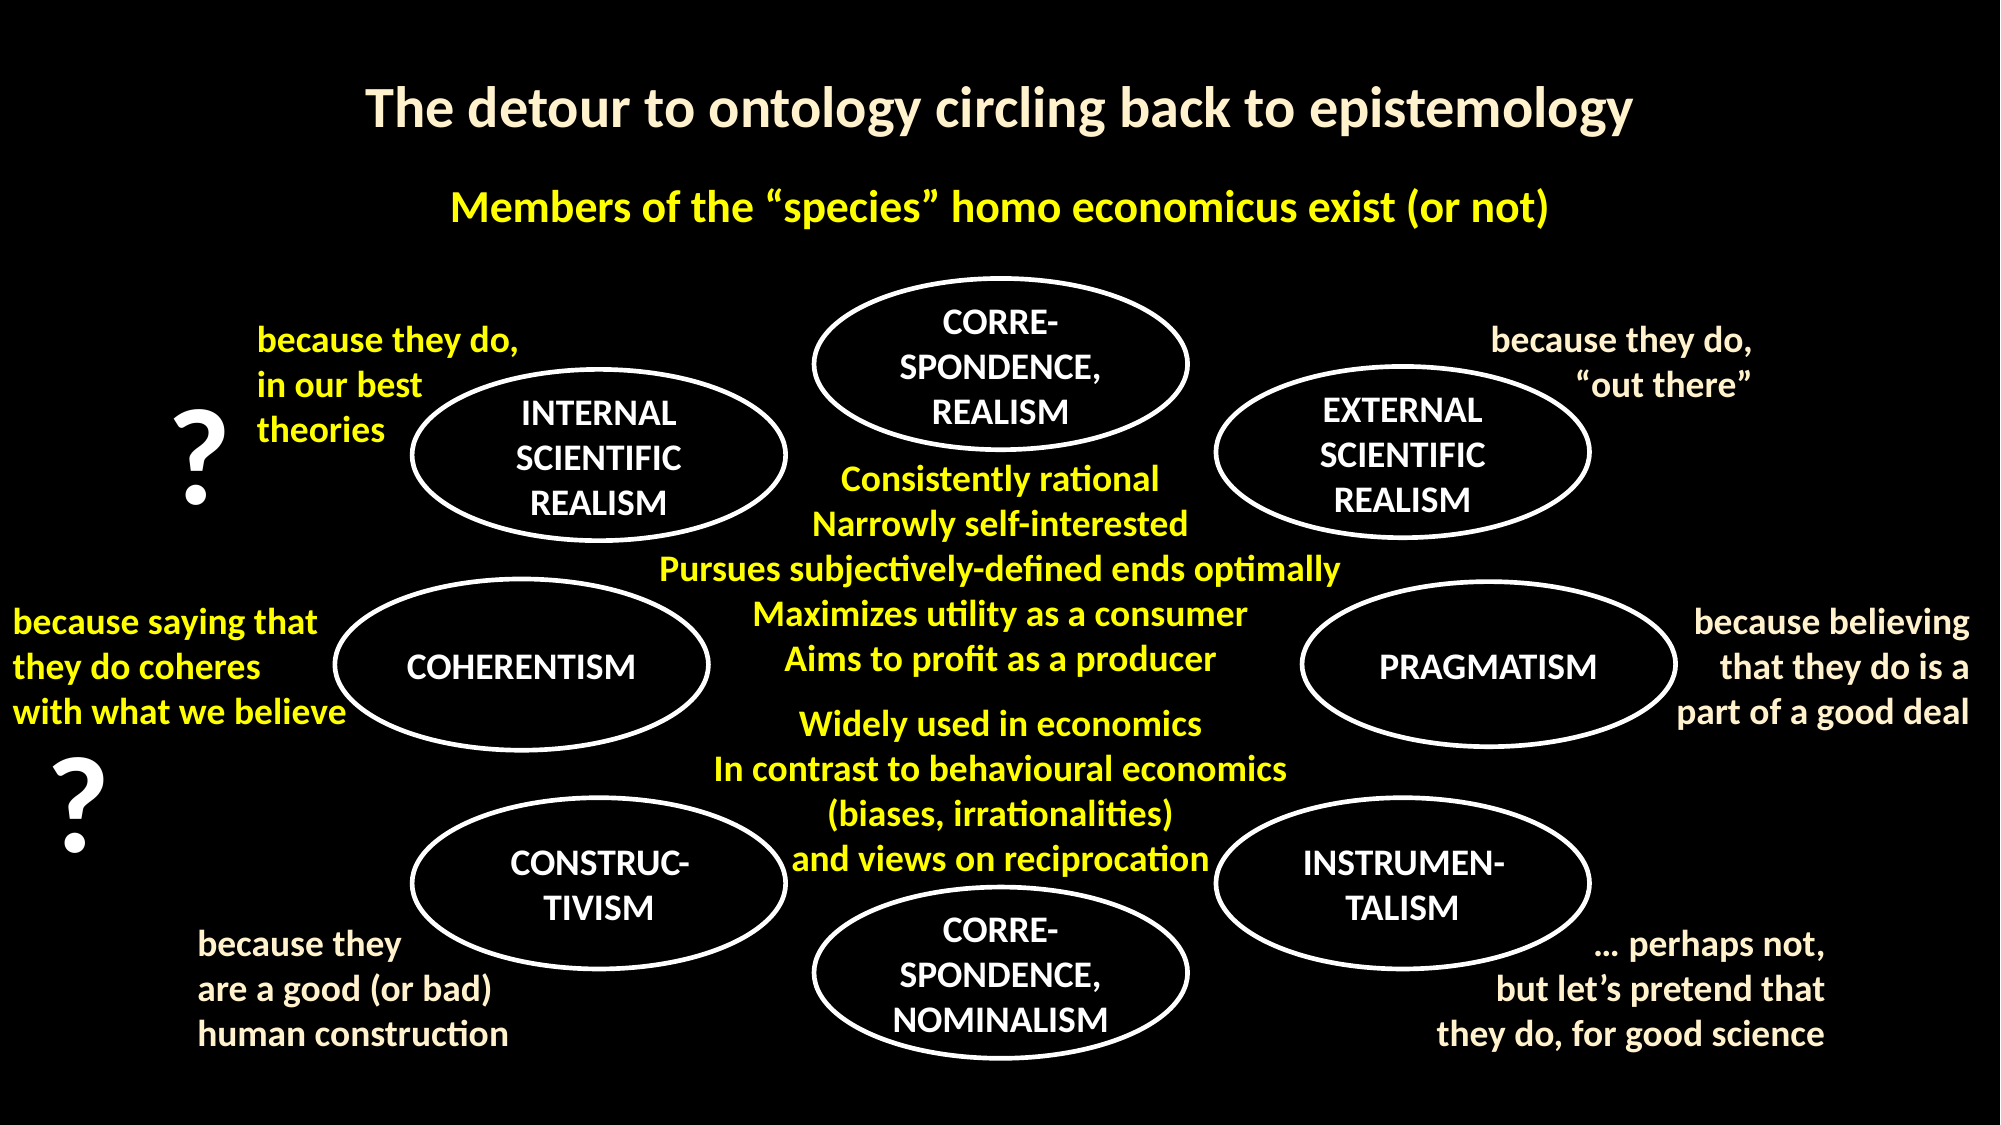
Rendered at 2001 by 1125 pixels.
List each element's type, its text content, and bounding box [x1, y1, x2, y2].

text_box CONSTRUC-TIVISM [411, 796, 787, 963]
text_box because they do, “out there” [1467, 308, 1769, 411]
text_box CORRE-SPONDENCE, REALISM [812, 277, 1189, 446]
text_box ? [145, 391, 253, 508]
text_box because they are a good (or bad) human construction [182, 935, 676, 1038]
text_box The detour to ontology circling back to epistemology [14, 62, 1985, 147]
text_box CORRE- SPONDENCE, NOMINALISM [812, 887, 1189, 1060]
text_box because believing that they do is a part of a good deal [1658, 613, 1986, 716]
text_box Consistently rational Narrowly self-interested Pursues subjectively-defined ends optimally Maximizes utility as a consumer Aims to profit as a producer Widely used in economics In contrast to behavioural economics (biases, irrationalities) and views on reciprocation [595, 446, 1406, 887]
text_box ? [25, 739, 132, 856]
text_box COHERENTISM [370, 577, 595, 752]
text_box … perhaps not, but let’s pretend that they do, for good science [1394, 935, 1841, 1038]
text_box INTERNAL SCIENTIFIC REALISM [411, 368, 786, 542]
text_box because saying that they do coheres with what we believe [0, 613, 378, 716]
text_box Members of the “species” homo economicus exist (or not) [14, 169, 1985, 239]
text_box because they do, in our best theories [241, 331, 543, 434]
text_box INSTRUMEN-TALISM [1215, 796, 1591, 970]
text_box EXTERNAL SCIENTIFIC REALISM [1215, 365, 1591, 539]
text_box PRAGMATISM [1406, 580, 1658, 748]
